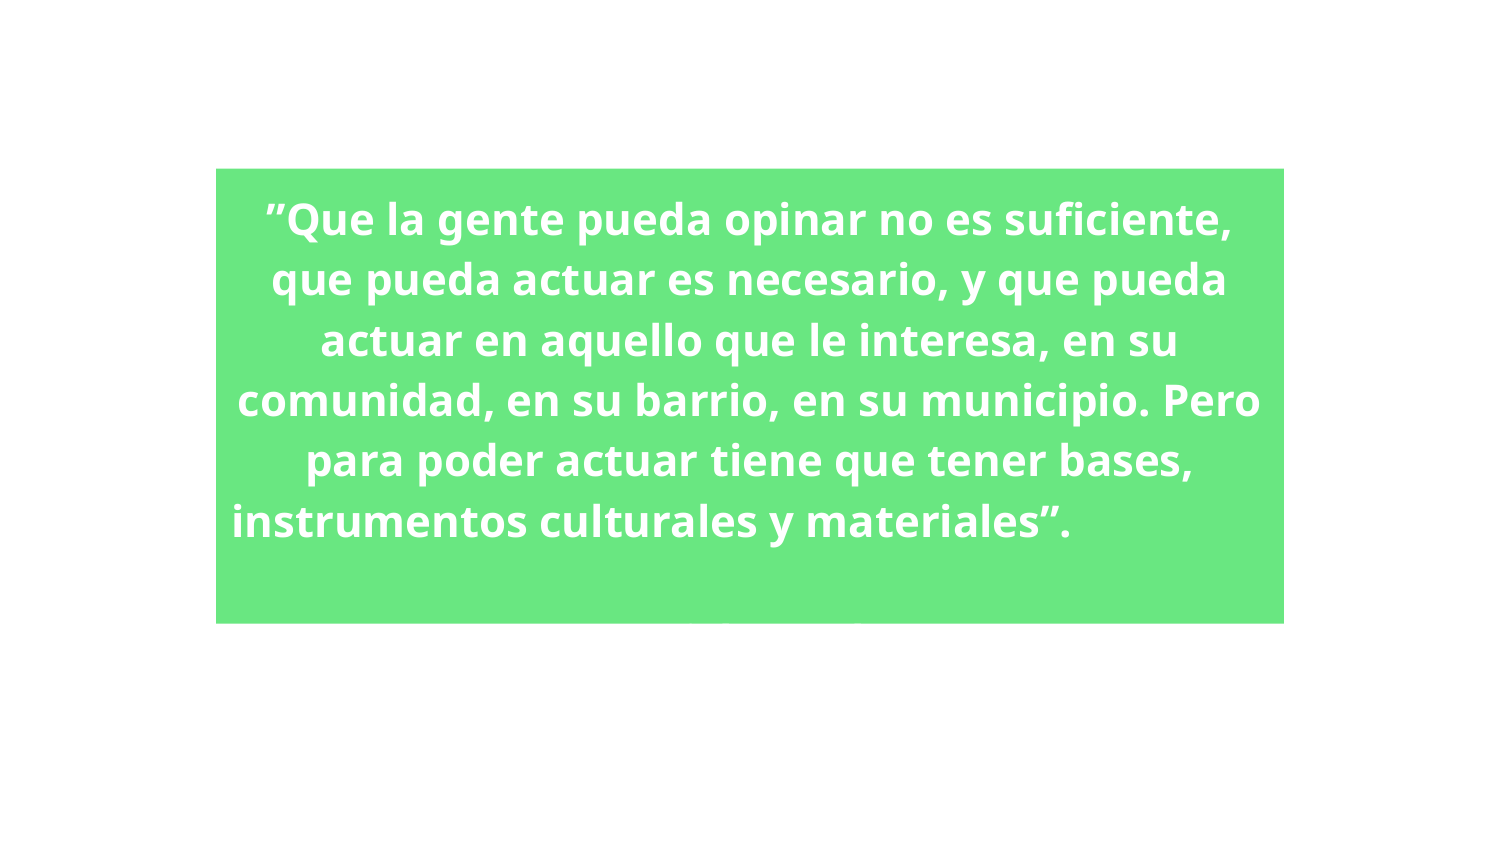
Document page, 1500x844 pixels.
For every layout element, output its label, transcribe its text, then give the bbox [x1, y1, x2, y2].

subtitle ”Que la gente pueda opinar no es suficiente, que pueda actuar es necesario, y que pueda actuar en aquello que le interesa, en su comunidad, en su barrio, en su municipio. Pero para poder actuar tiene que tener bases, instrumentos culturales y materiales”. Estanislao Zuleta [216, 168, 1284, 624]
